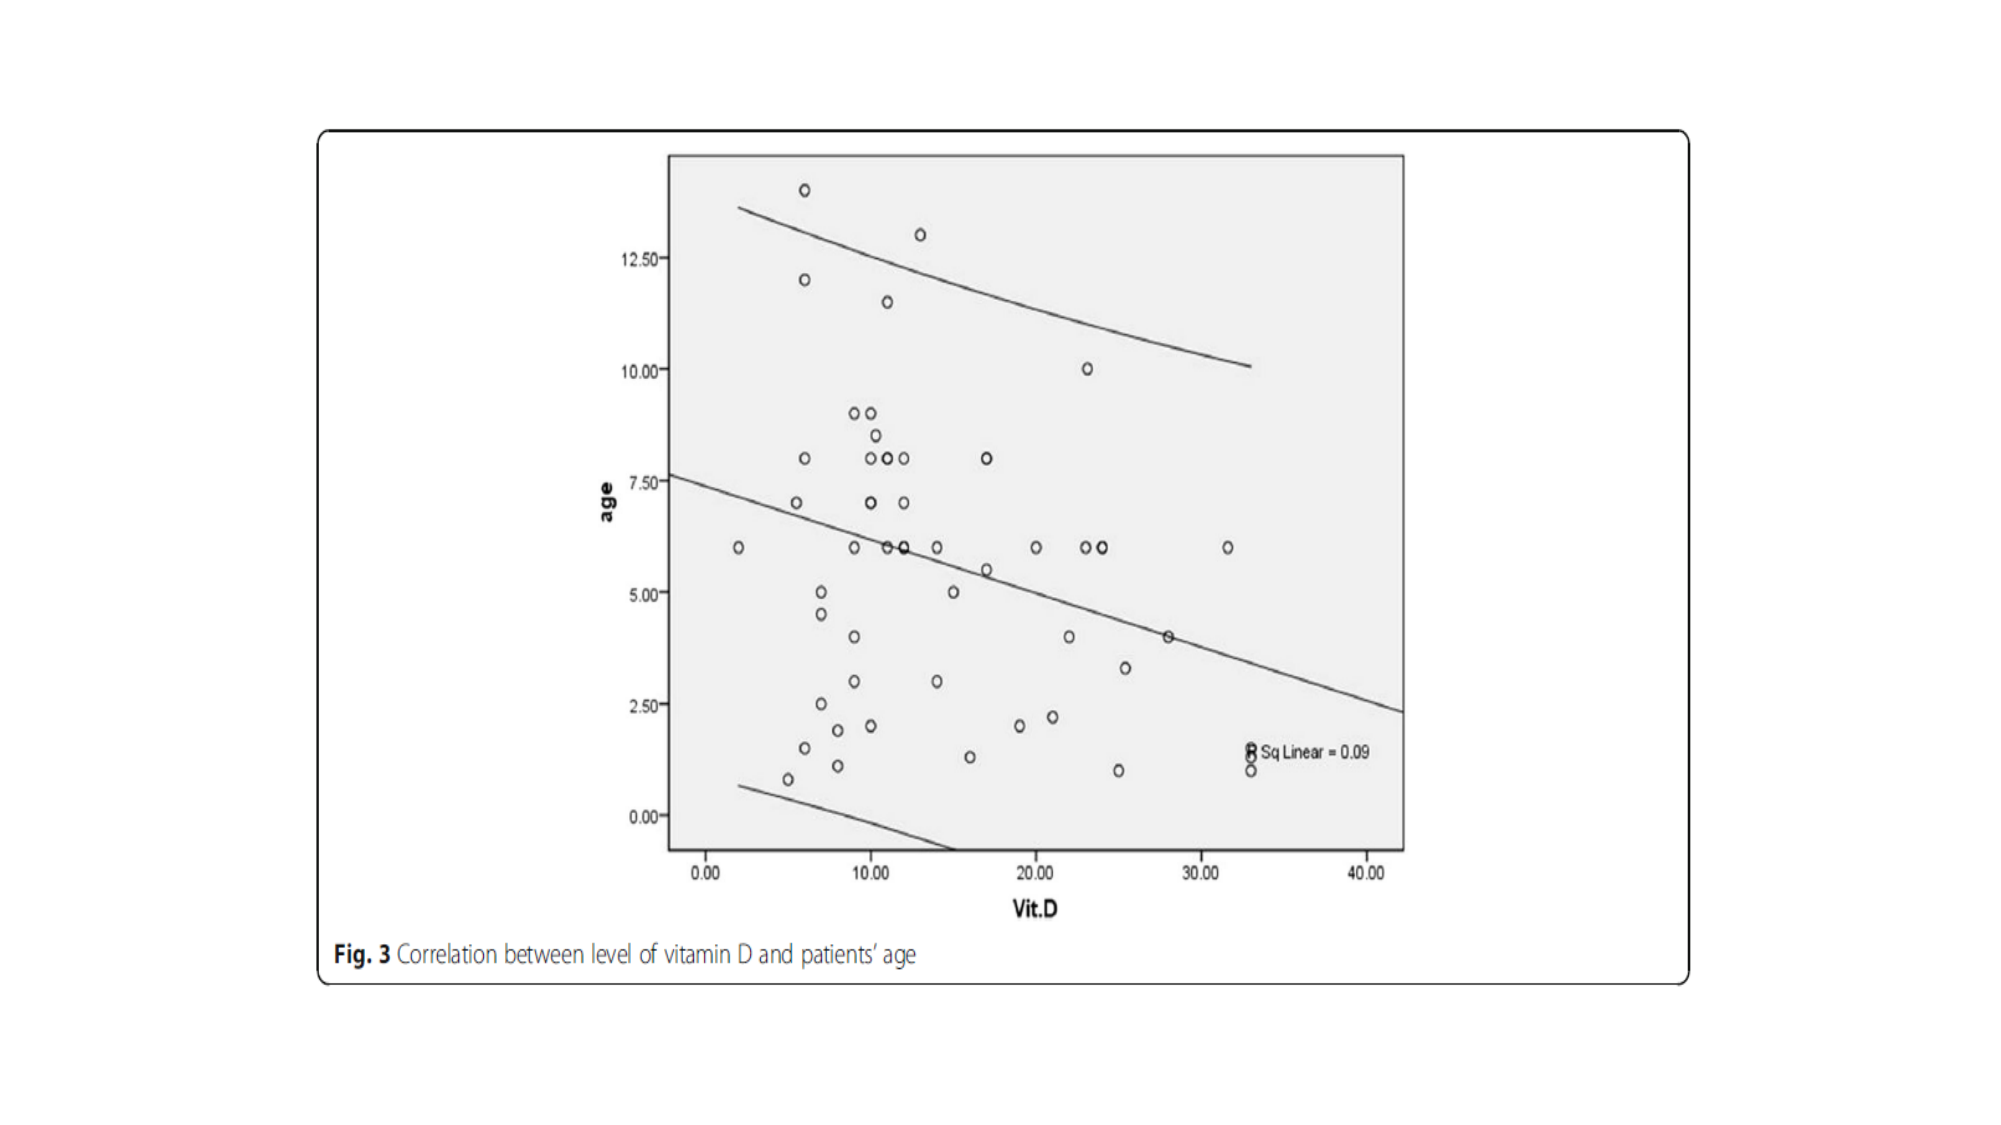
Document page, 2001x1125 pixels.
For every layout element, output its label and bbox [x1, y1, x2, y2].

list [298, 108, 1727, 1035]
